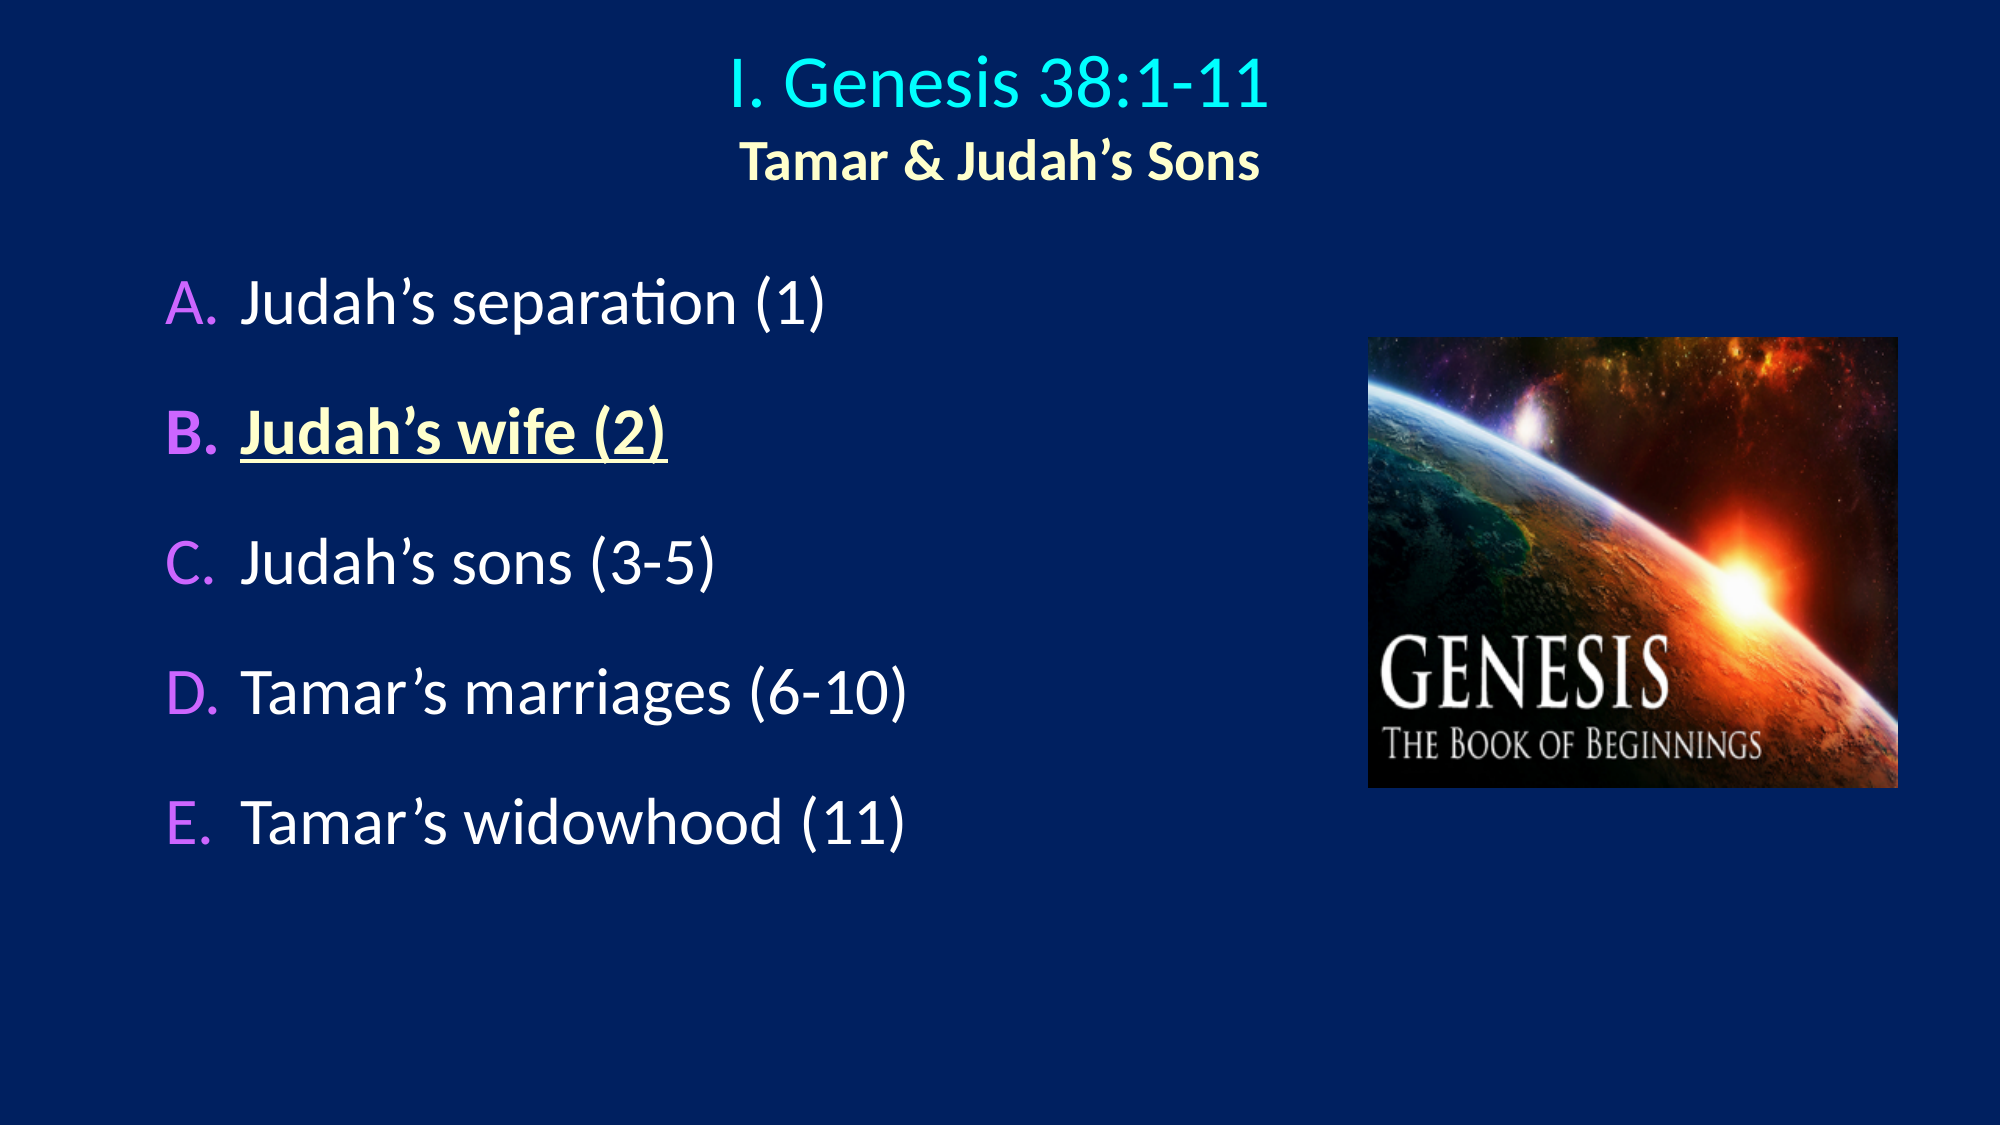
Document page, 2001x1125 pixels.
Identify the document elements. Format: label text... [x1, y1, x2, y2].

title I. Genesis 38:1-11 Tamar & Judah’s Sons [535, 37, 1464, 188]
picture [1367, 337, 1898, 788]
list Judah’s separation (1) Judah’s wife (2) Judah’s sons (3-5) Tamar’s marriages (6-10) Tamar’s widowhood (11) [149, 249, 1563, 701]
